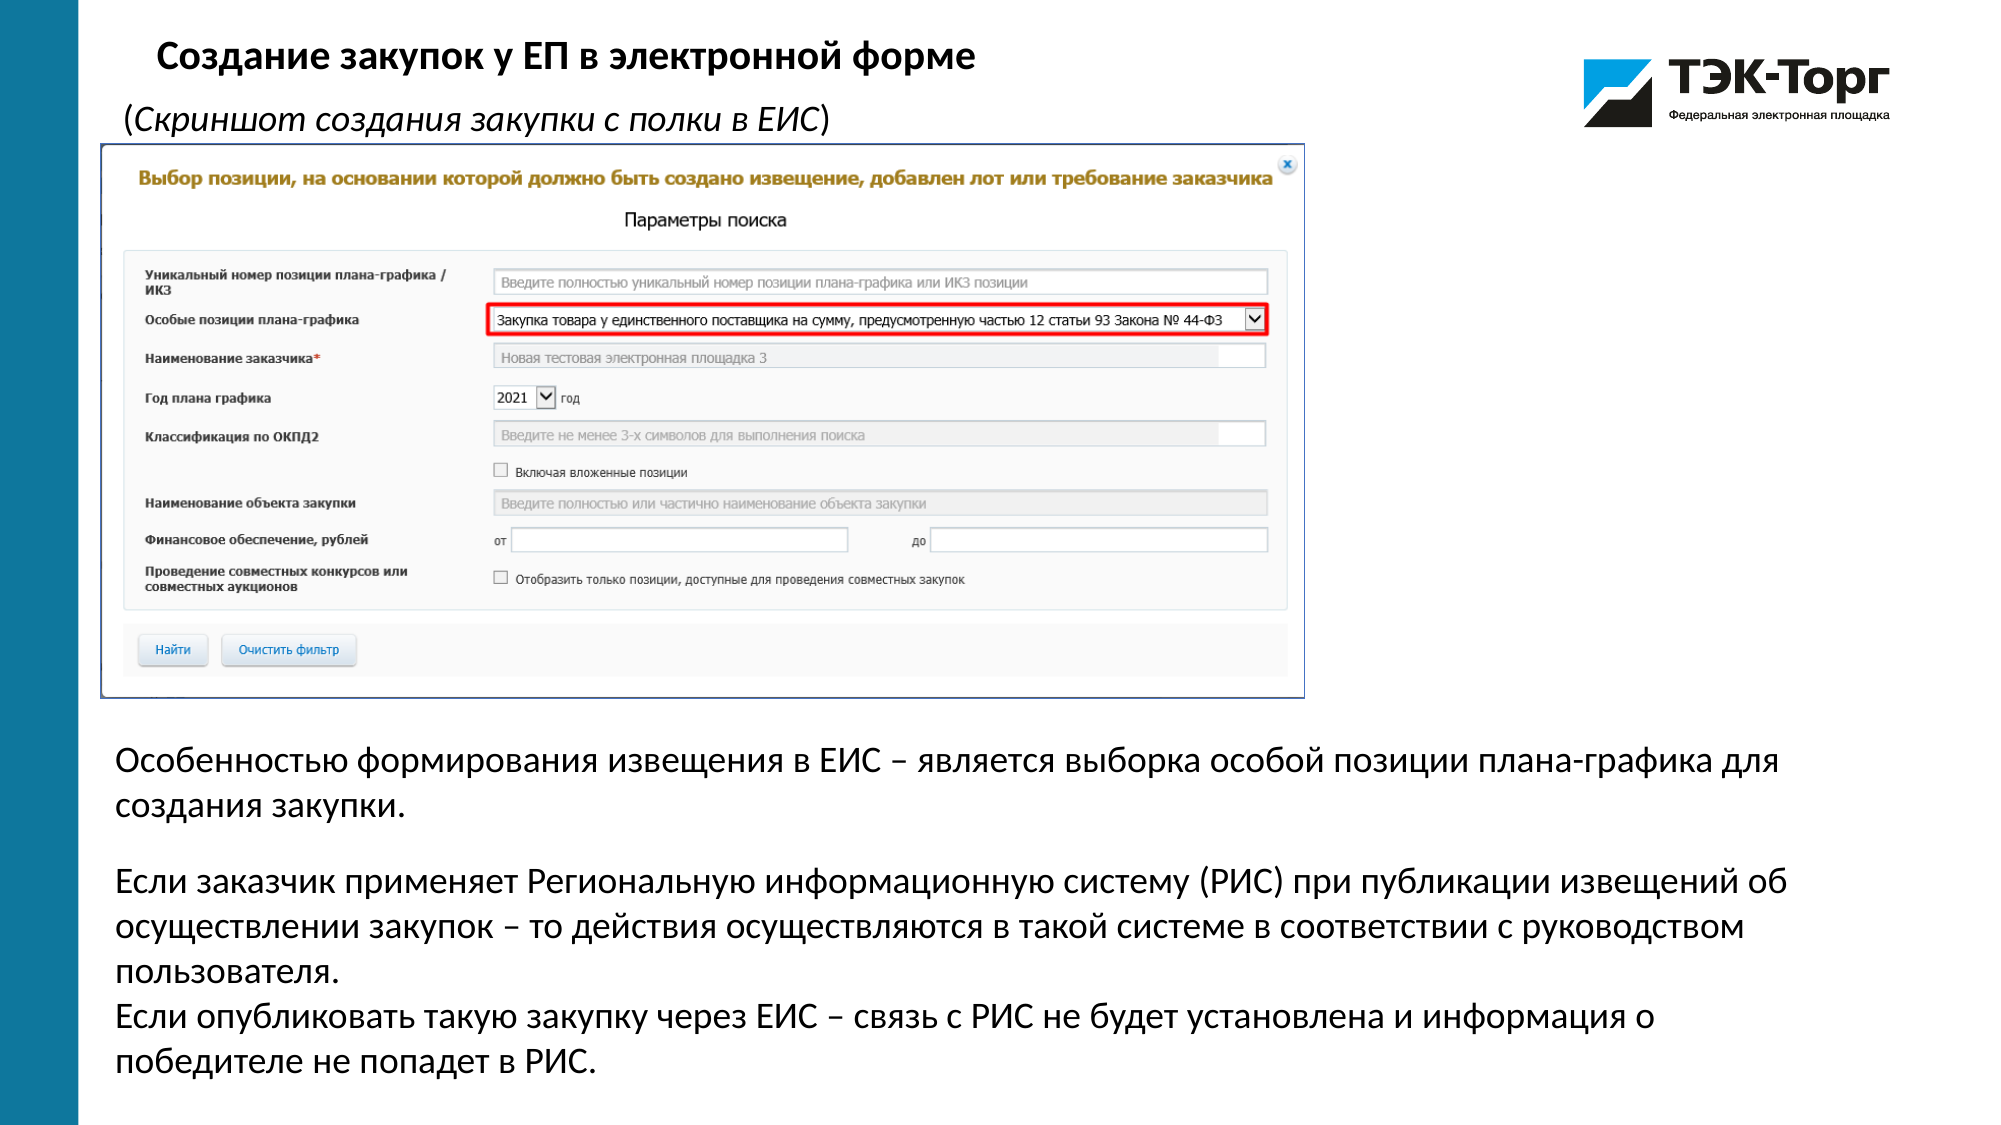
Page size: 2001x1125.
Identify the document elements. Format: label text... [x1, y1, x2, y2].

text_box Особенностью формирования извещения в ЕИС – является выборка особой позиции плана-графика для создания закупки. [100, 727, 1843, 833]
picture [100, 143, 1305, 699]
text_box Создание закупок у ЕП в электронной форме [58, 20, 1075, 86]
text_box (Скриншот создания закупки с полки в ЕИС) [107, 86, 1184, 143]
text_box Если заказчик применяет Региональную информационную систему (РИС) при публикации извещений об осуществлении закупок – то действия осуществляются в такой системе в соответствии с руководством пользователя. Если опубликовать такую закупку через ЕИС – связь с РИС не будет установлена и информация о победителе не попадет в РИС. [100, 848, 1843, 1089]
